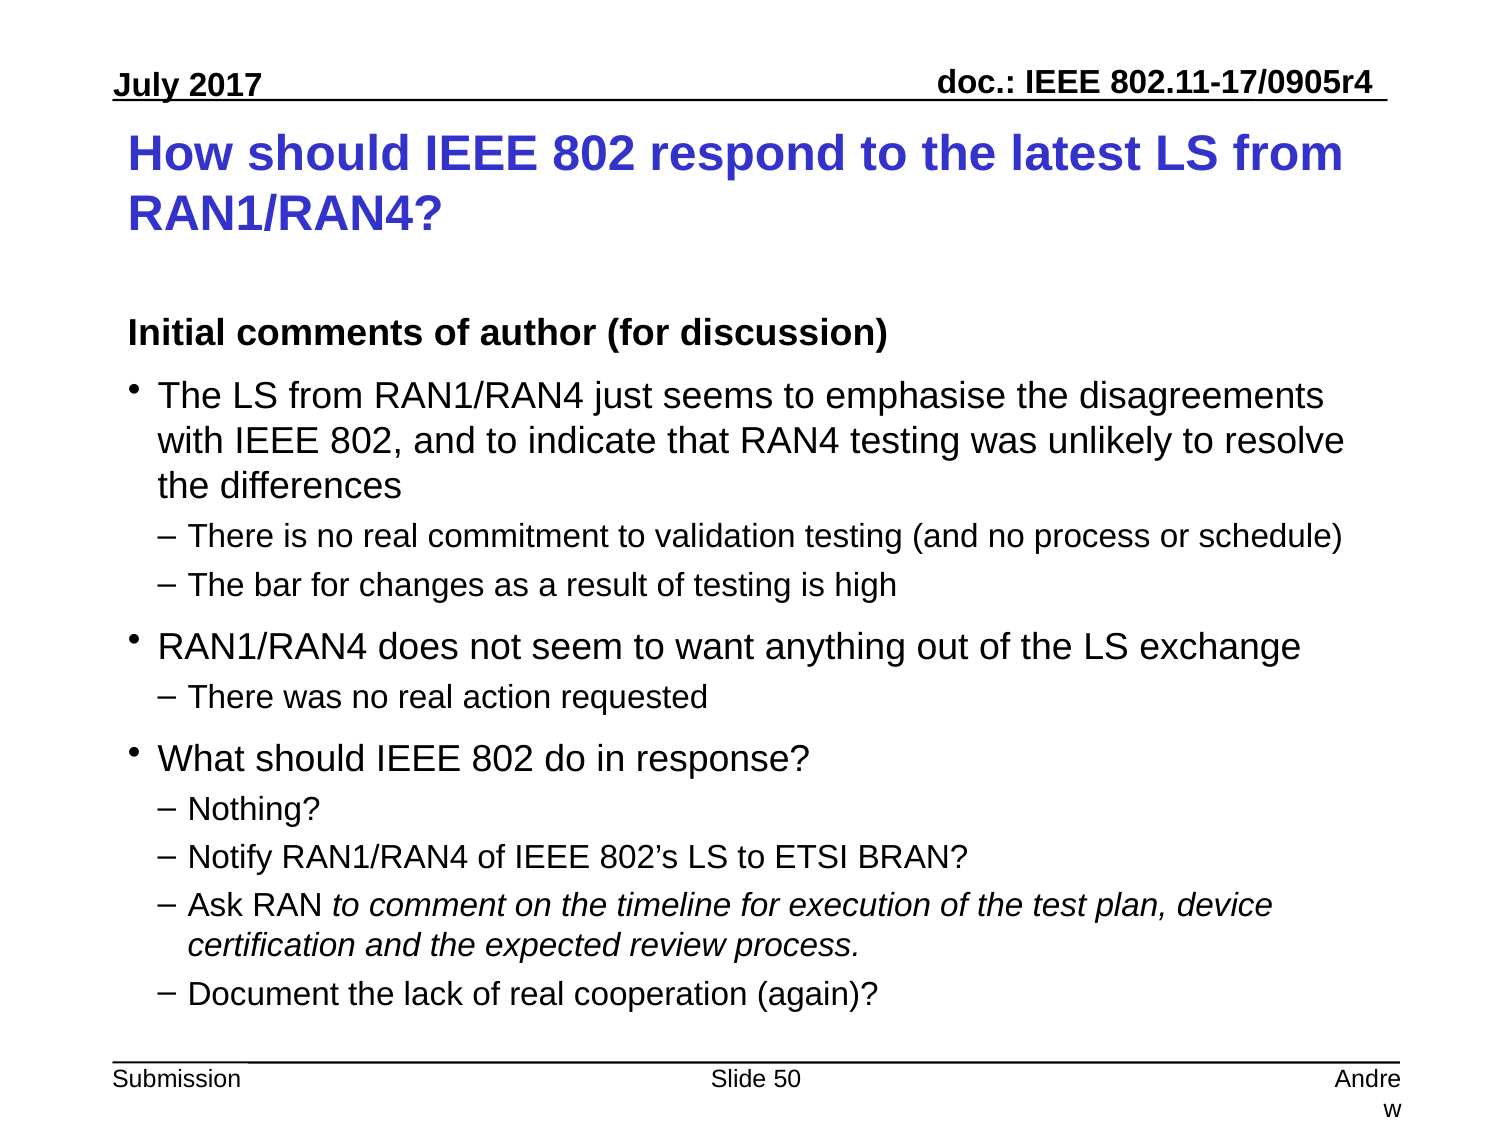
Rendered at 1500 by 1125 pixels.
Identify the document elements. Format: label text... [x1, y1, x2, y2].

footer Andrew Myles, Cisco [1320, 1061, 1402, 1093]
title How should IEEE 802 respond to the latest LS from RAN1/RAN4? [112, 112, 1388, 288]
list Initial comments of author (for discussion) The LS from RAN1/RAN4 just seems to emphasise the disagreements with IEEE 802, and to indicate that RAN4 testing was unlikely to resolve the differences There is no real commitment to validation testing (and no process or schedule) The bar for changes as a result of testing is high RAN1/RAN4 does not seem to want anything out of the LS exchange There was no real action requested What should IEEE 802 do in response? Nothing? Notify RAN1/RAN4 of IEEE 802’s LS to ETSI BRAN? Ask RAN to comment on the timeline for execution of the test plan, device certification and the expected review process. Document the lack of real cooperation (again)? [112, 299, 1388, 975]
slide_number Slide 50 [709, 1061, 803, 1093]
